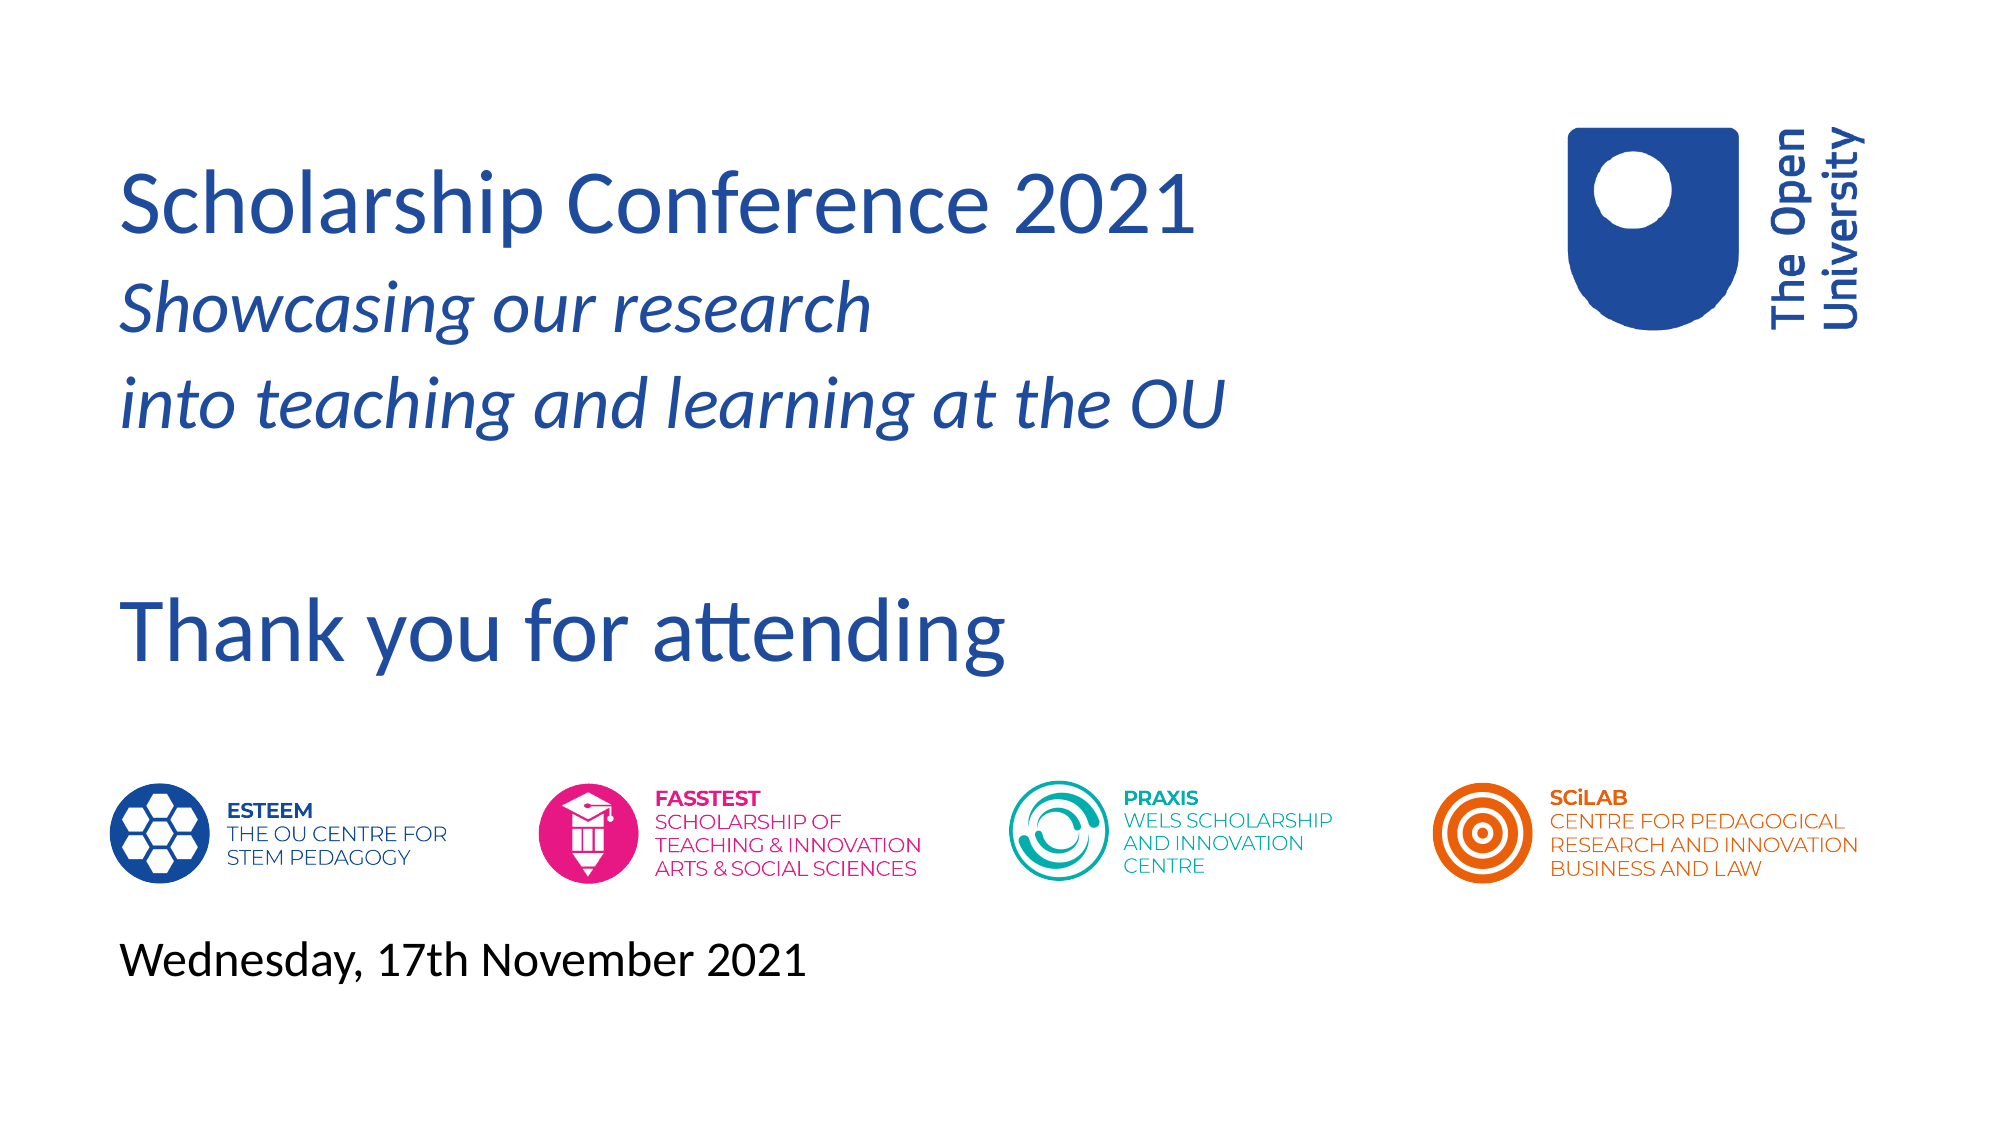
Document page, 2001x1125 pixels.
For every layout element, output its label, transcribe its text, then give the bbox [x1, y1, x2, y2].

title Scholarship Conference 2021 Showcasing our research into teaching and learning at the OU Thank you for attending [104, 126, 1292, 386]
picture [1005, 779, 1351, 883]
picture [104, 779, 458, 887]
picture [533, 779, 929, 887]
text_box Wednesday, 17th November 2021 [104, 926, 843, 999]
picture [1427, 779, 1865, 887]
picture [1566, 127, 1865, 331]
